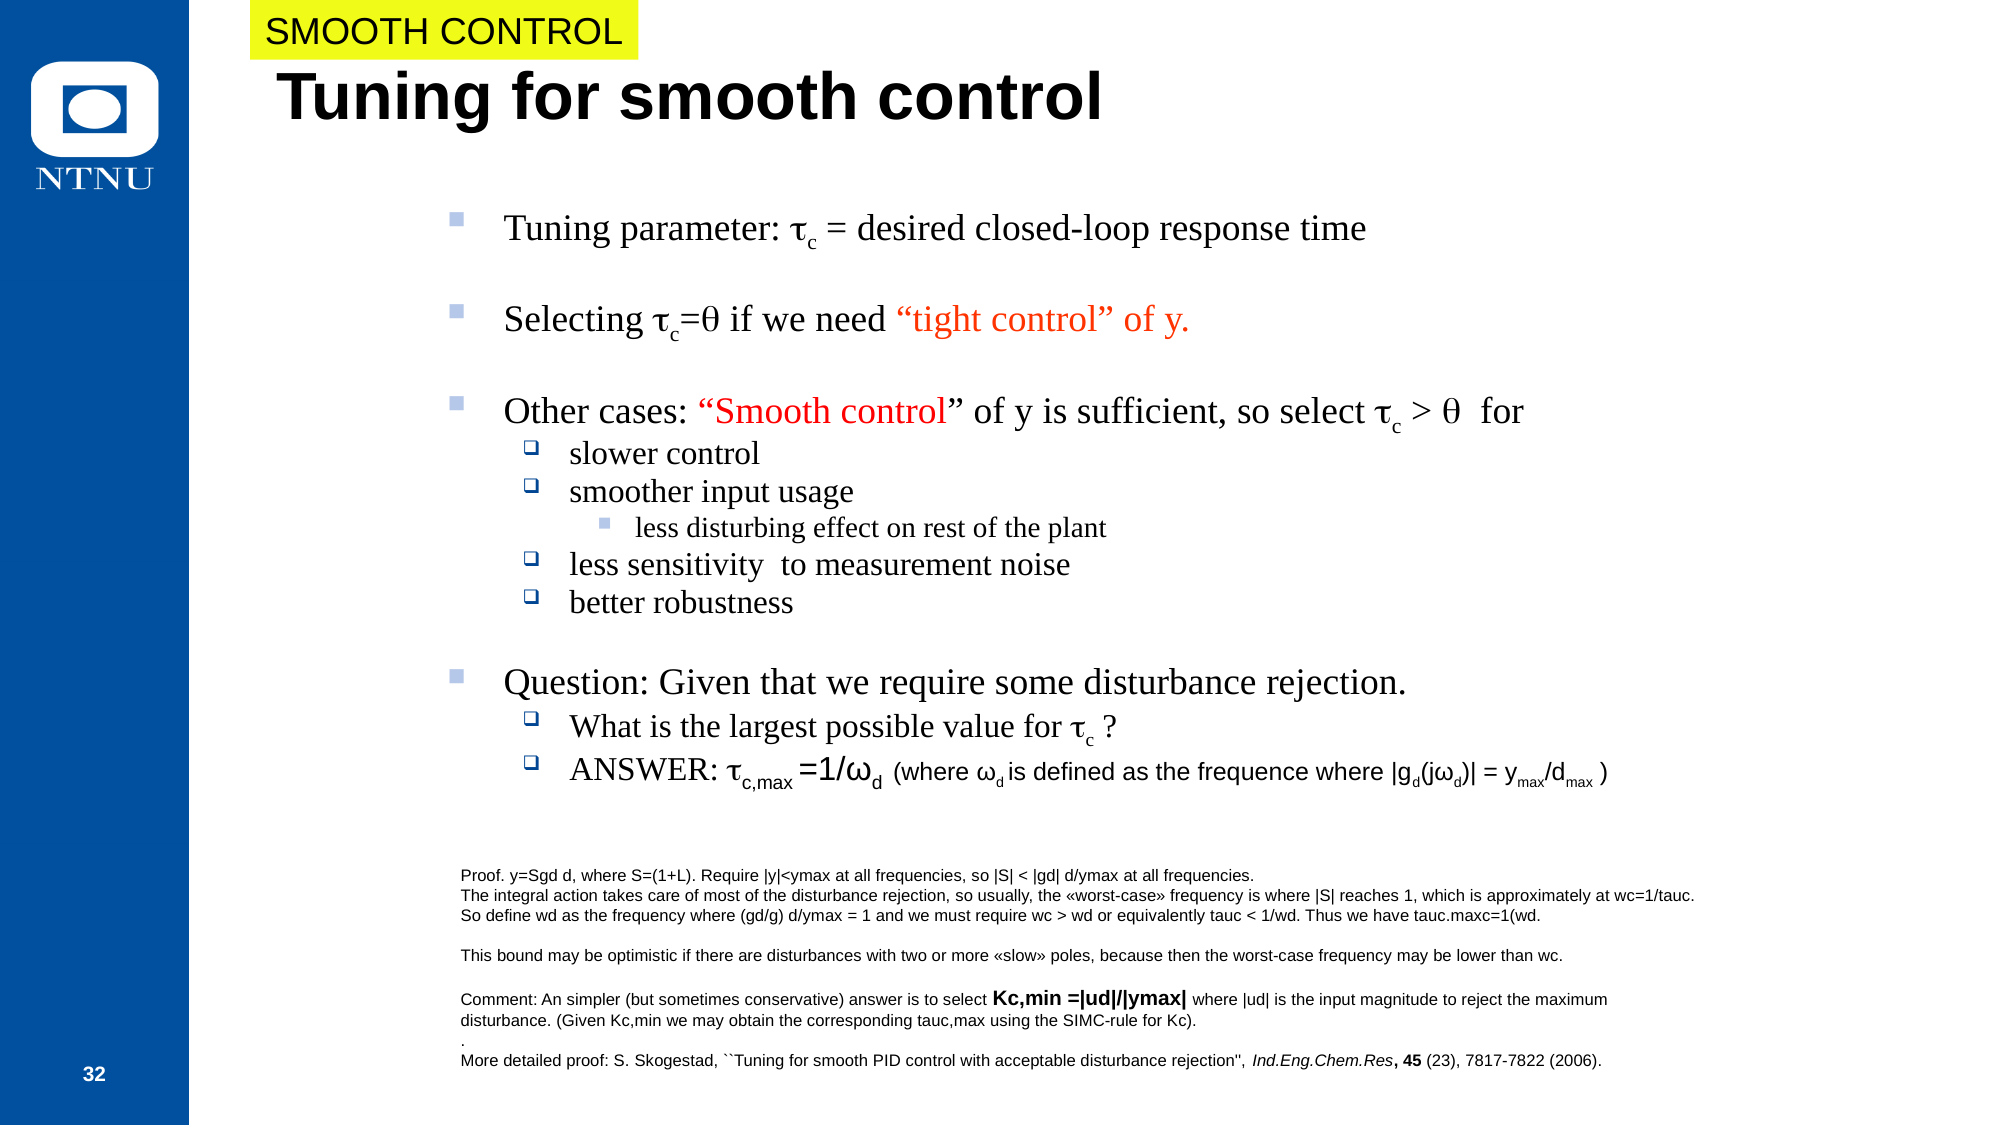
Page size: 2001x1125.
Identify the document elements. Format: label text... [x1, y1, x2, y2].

title Tuning for smooth control [261, 45, 1882, 141]
text_box SMOOTH CONTROL [250, 0, 639, 60]
text_box Tuning parameter: c = desired closed-loop response time Selecting c= if we need “tight control” of y. Other cases: “Smooth control” of y is sufficient, so select c >  for slower control smoother input usage less disturbing effect on rest of the plant less sensitivity to measurement noise better robustness Question: Given that we require some disturbance rejection. What is the largest possible value for c ? ANSWER: c,max =1/ωd (where ωd is defined as the frequence where |gd(jωd)| = ymax/dmax ) [432, 200, 1661, 783]
picture [0, 0, 189, 1125]
text_box Proof. y=Sgd d, where S=(1+L). Require |y|<ymax at all frequencies, so |S| < |gd| d/ymax at all frequencies. The integral action takes care of most of the disturbance rejection, so usually, the «worst-case» frequency is where |S| reaches 1, which is approximately at wc=1/tauc. So define wd as the frequency where (gd/g) d/ymax = 1 and we must require wc > wd or equivalently tauc < 1/wd. Thus we have tauc.maxc=1(wd. This bound may be optimistic if there are disturbances with two or more «slow» poles, because then the worst-case frequency may be lower than wc. Comment: An simpler (but sometimes conservative) answer is to select Kc,min =|ud|/|ymax| where |ud| is the input magnitude to reject the maximum disturbance. (Given Kc,min we may obtain the corresponding tauc,max using the SIMC-rule for Kc). . More detailed proof: S. Skogestad, ``Tuning for smooth PID control with acceptable disturbance rejection'', Ind.Eng.Chem.Res, 45 (23), 7817-7822 (2006). [445, 857, 1719, 1078]
